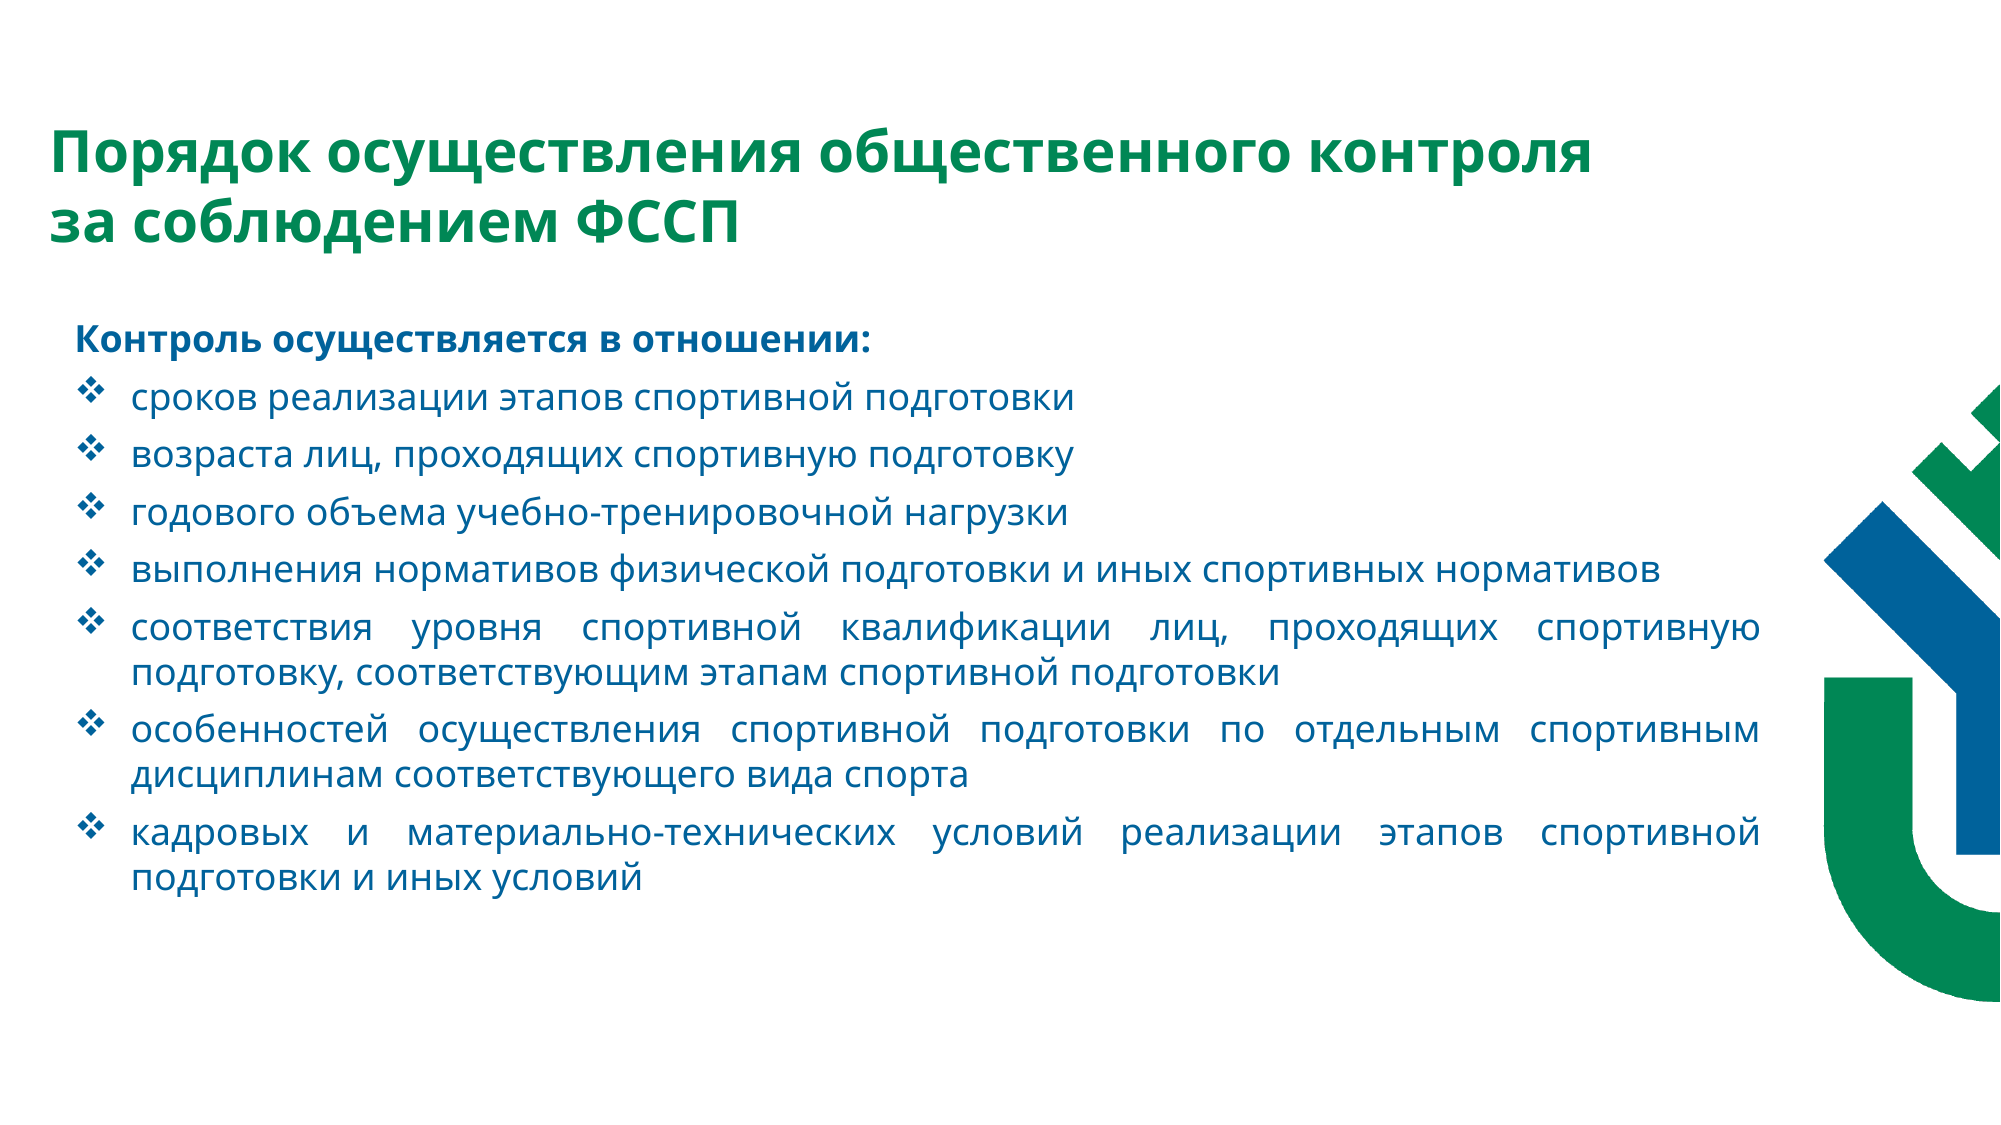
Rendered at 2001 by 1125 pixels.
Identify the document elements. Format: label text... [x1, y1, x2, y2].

list Контроль осуществляется в отношении: сроков реализации этапов спортивной подготовки возраста лиц, проходящих спортивную подготовку годового объема учебно-тренировочной нагрузки выполнения нормативов физической подготовки и иных спортивных нормативов соответствия уровня спортивной квалификации лиц, проходящих спортивную подготовку, соответствующим этапам спортивной подготовки особенностей осуществления спортивной подготовки по отдельным спортивным дисциплинам соответствующего вида спорта кадровых и материально-технических условий реализации этапов спортивной подготовки и иных условий [59, 307, 1778, 975]
picture [1822, 381, 2000, 1005]
text_box Порядок осуществления общественного контроля за соблюдением ФССП [33, 117, 1918, 250]
